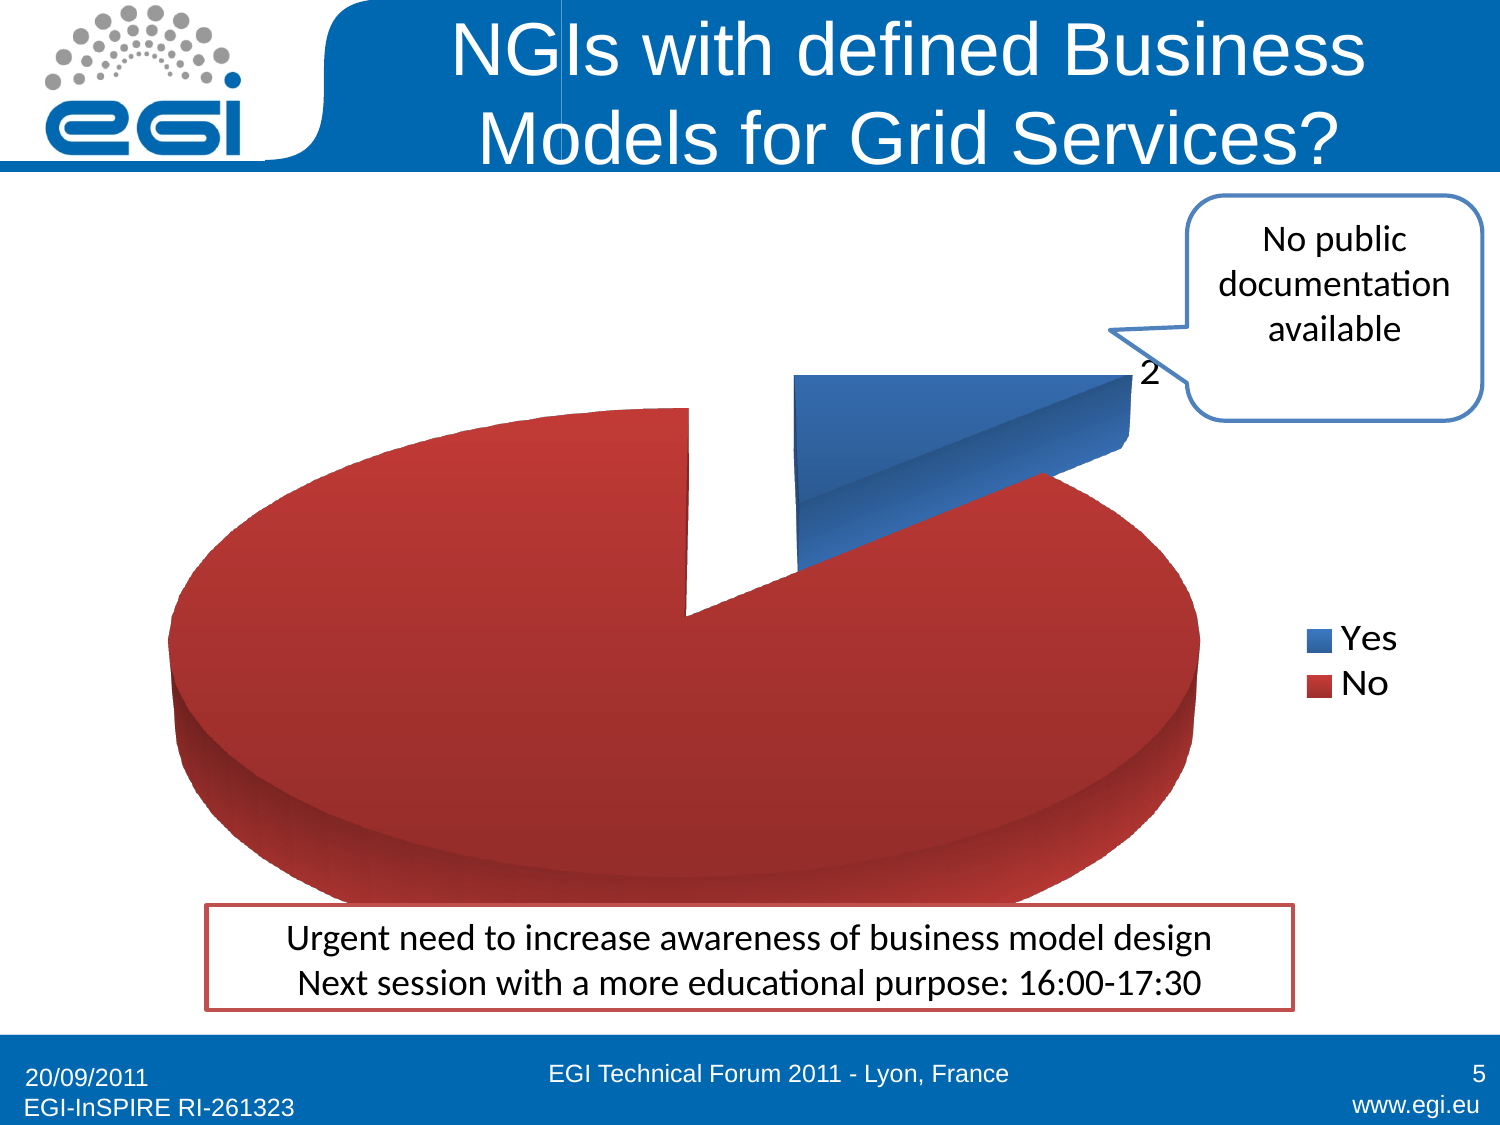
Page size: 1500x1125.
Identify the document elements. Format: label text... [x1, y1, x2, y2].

title NGIs with defined Business Models for Grid Services? [348, 19, 1471, 161]
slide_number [10, 1046, 361, 1106]
picture [0, 0, 265, 161]
text_box No public documentation available [1184, 193, 1485, 423]
footer EGI Technical Forum 2011 - Lyon, France [478, 1042, 1081, 1103]
slide_number 5 [1151, 1042, 1500, 1103]
text_box Urgent need to increase awareness of business model design Next session with a more educational purpose: 16:00-17:30 [204, 983, 1295, 1012]
chart [99, 290, 1426, 975]
